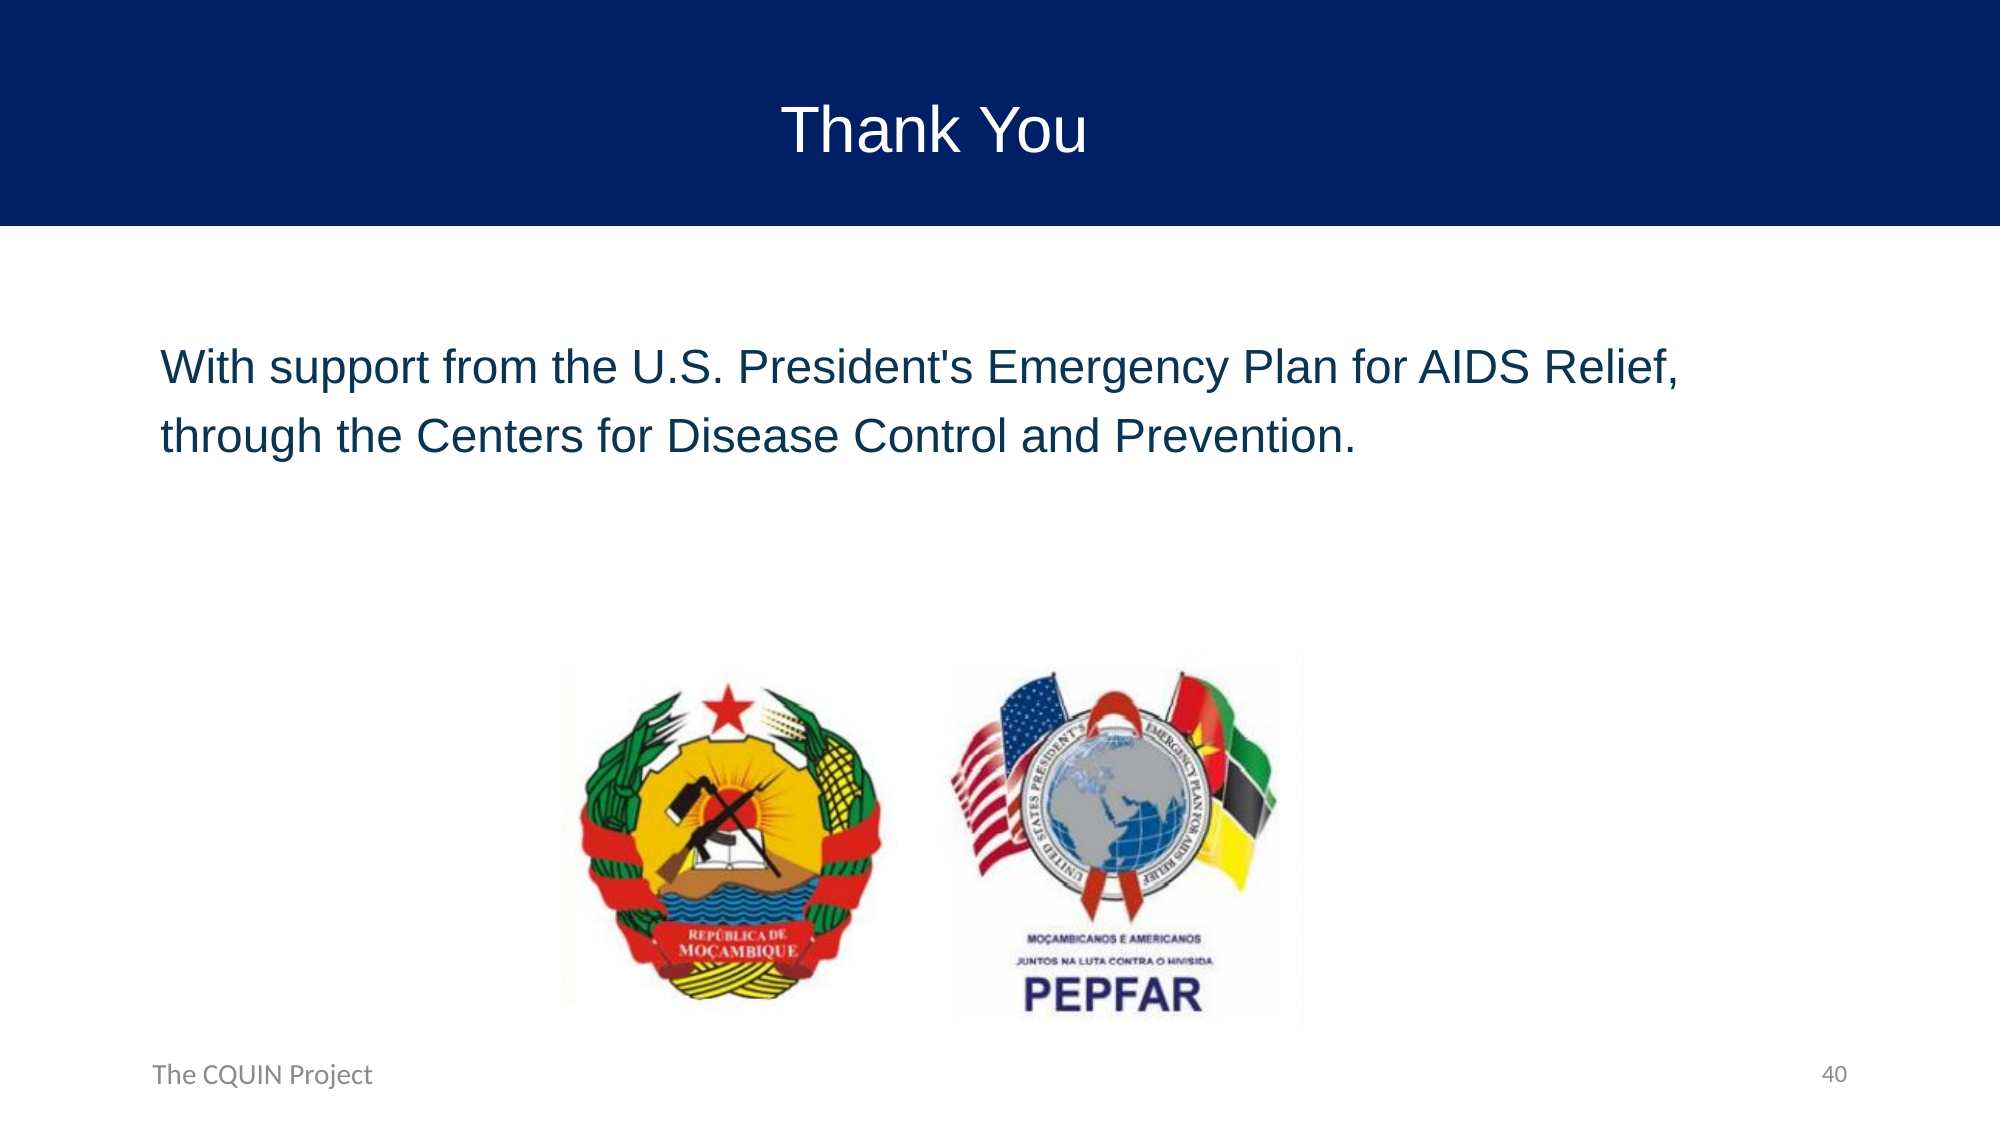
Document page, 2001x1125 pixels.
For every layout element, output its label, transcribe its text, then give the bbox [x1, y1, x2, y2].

list Thank You [72, 22, 1798, 175]
slide_number 40 [1412, 1042, 1863, 1103]
text_box With support from the U.S. President's Emergency Plan for AIDS Relief, through the Centers for Disease Control and Prevention. [145, 317, 1730, 470]
picture [561, 651, 1305, 1027]
